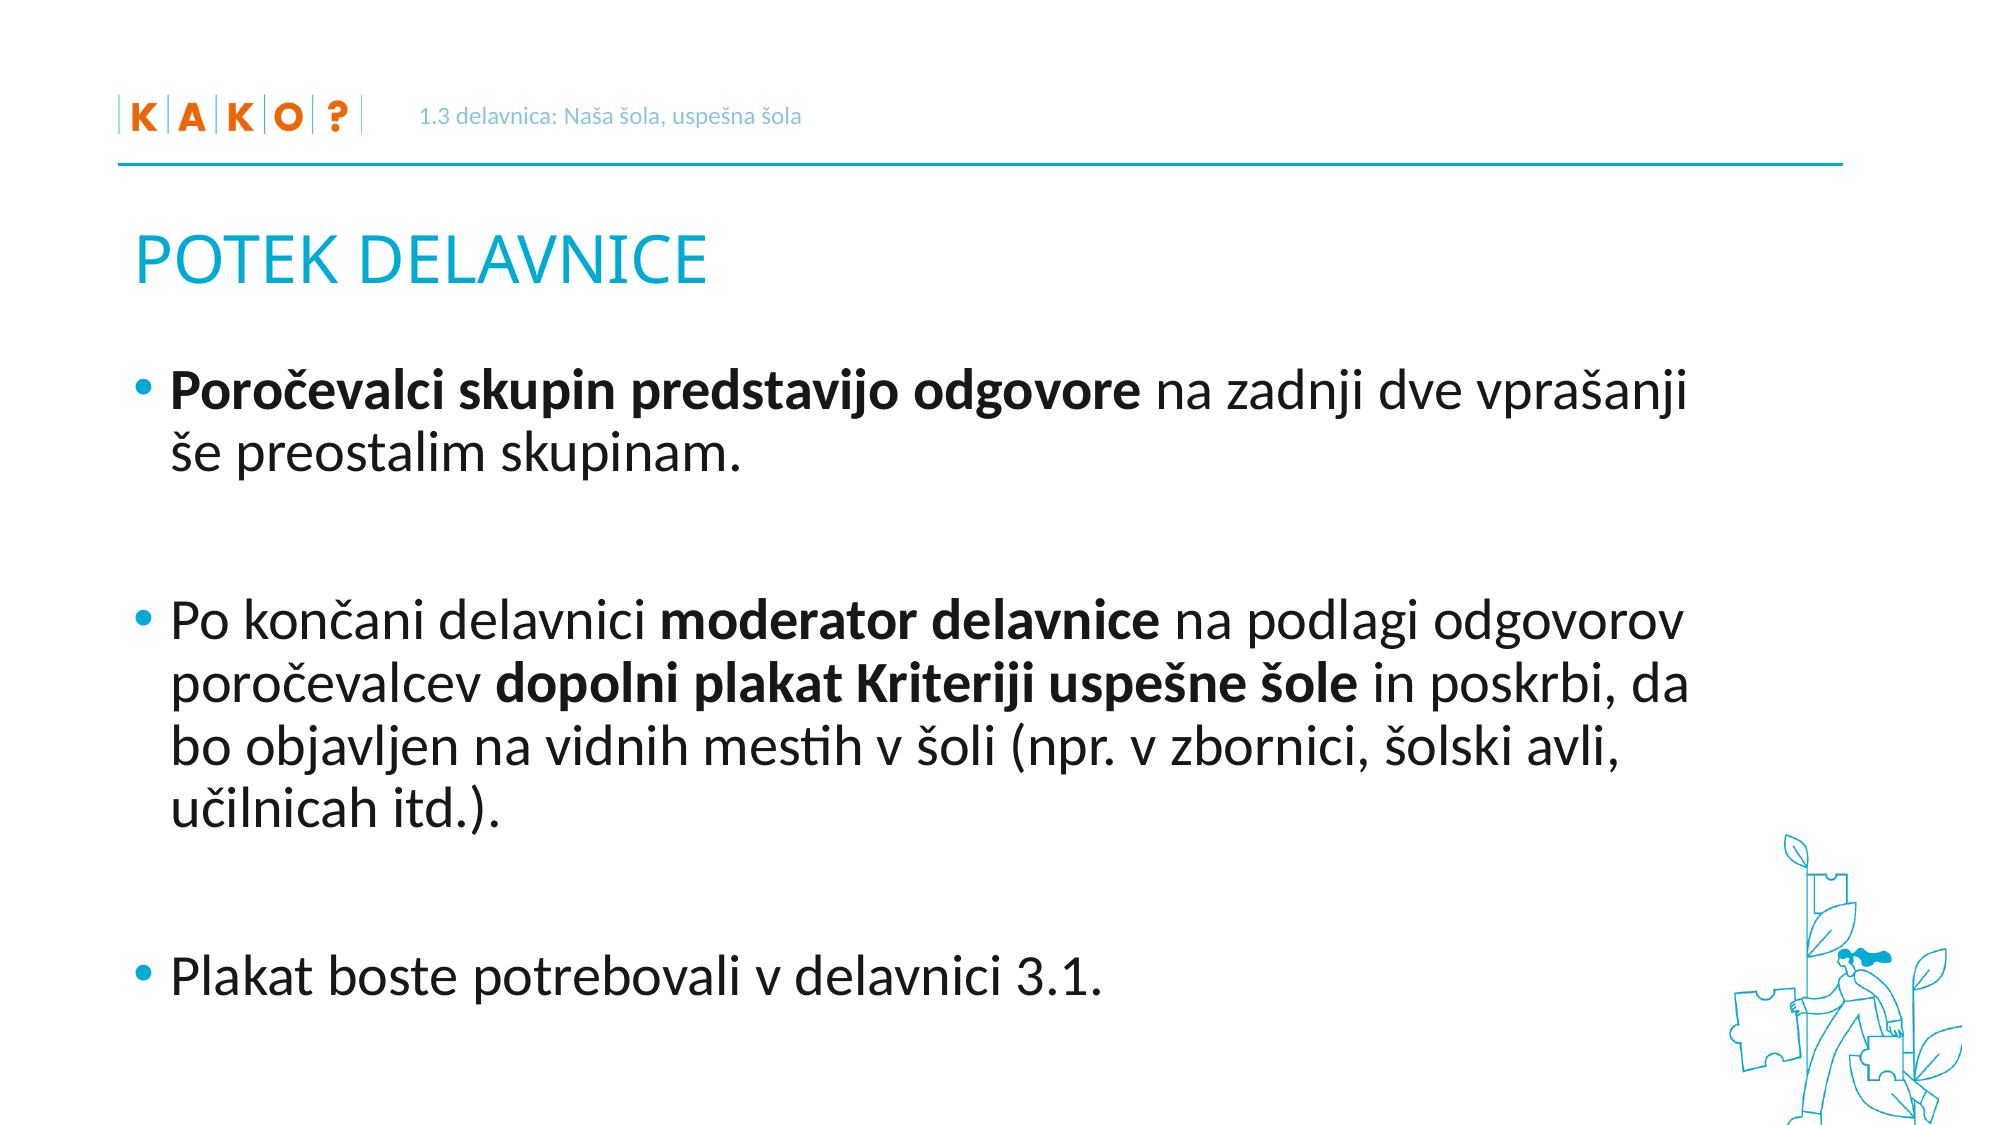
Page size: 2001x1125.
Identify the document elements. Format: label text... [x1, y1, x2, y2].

title POTEK DELAVNICE [118, 215, 1844, 306]
picture [118, 94, 362, 134]
footer 1.3 delavnica: Naša šola, uspešna šola [403, 94, 1844, 135]
list Poročevalci skupin predstavijo odgovore na zadnji dve vprašanji še preostalim skupinam. Po končani delavnici moderator delavnice na podlagi odgovorov poročevalcev dopolni plakat Kriteriji uspešne šole in poskrbi, da bo objavljen na vidnih mestih v šoli (npr. v zbornici, šolski avli, učilnicah itd.). Plakat boste potrebovali v delavnici 3.1. [118, 351, 1767, 1066]
